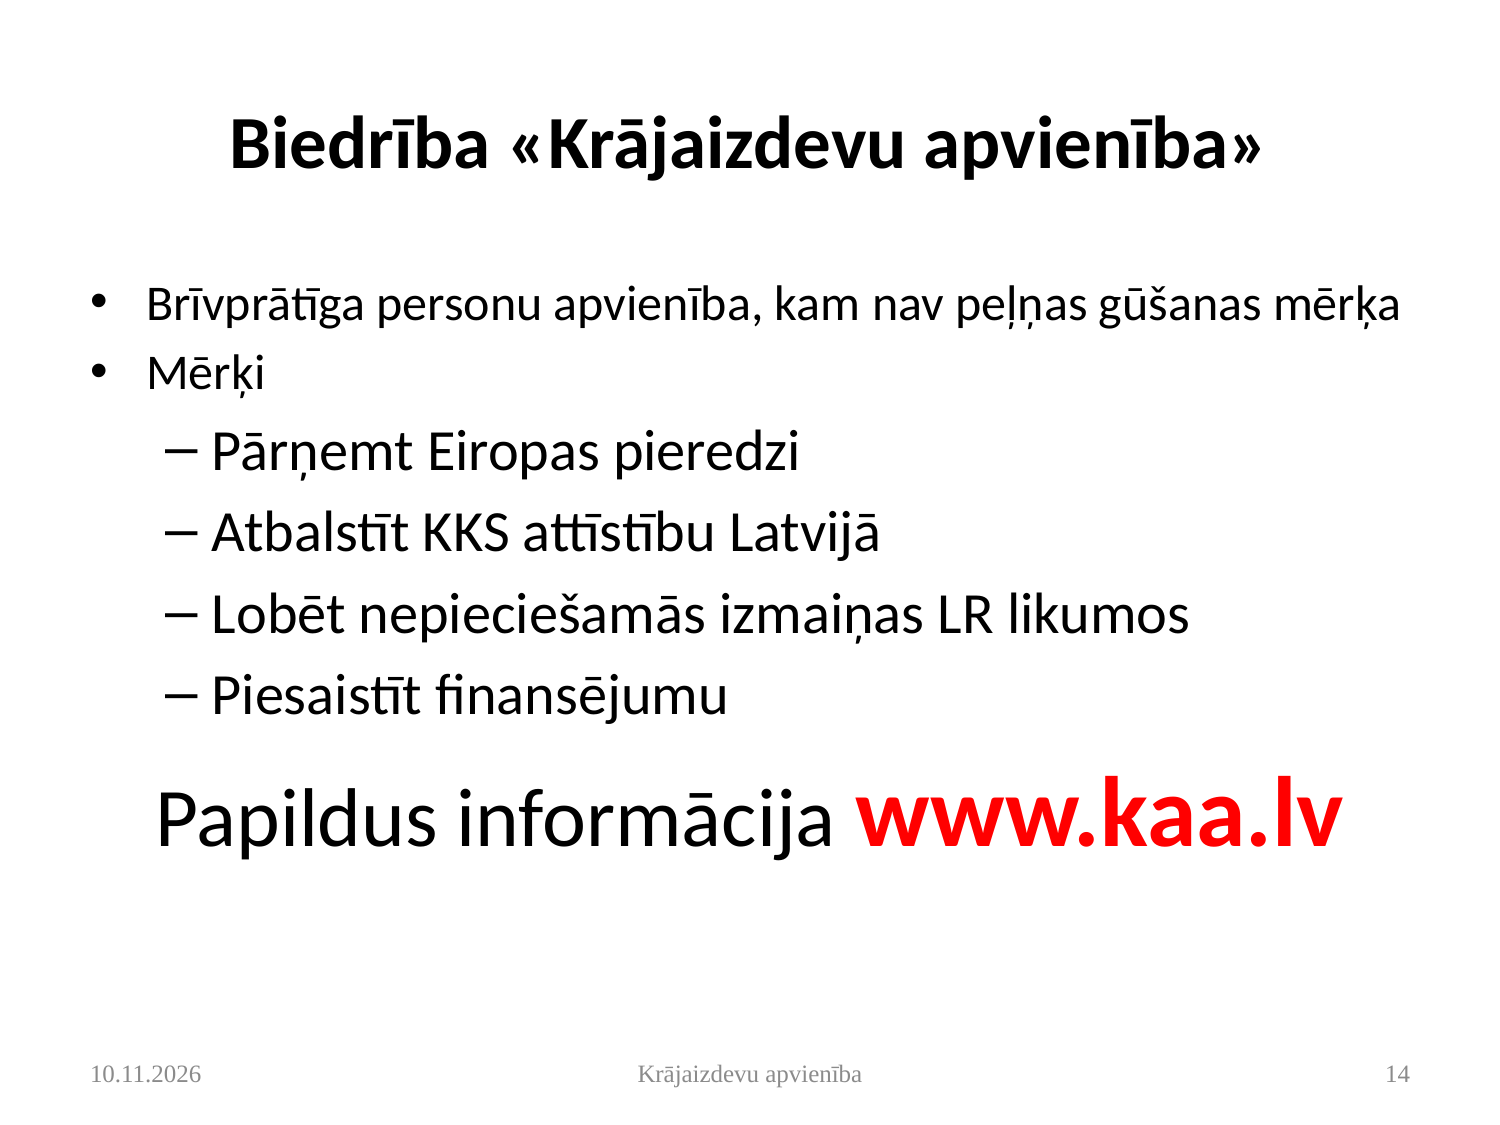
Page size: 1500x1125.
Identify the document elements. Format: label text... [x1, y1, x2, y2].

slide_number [75, 1042, 425, 1103]
slide_number 14 [1074, 1042, 1425, 1103]
footer Krājaizdevu apvienība [512, 1042, 988, 1103]
list Brīvprātīga personu apvienība, kam nav peļņas gūšanas mērķa Mērķi Pārņemt Eiropas pieredzi Atbalstīt KKS attīstību Latvijā Lobēt nepieciešamās izmaiņas LR likumos Piesaistīt finansējumu Papildus informācija www.kaa.lv [75, 262, 1425, 1005]
title Biedrība «Krājaizdevu apvienība» [75, 45, 1425, 233]
